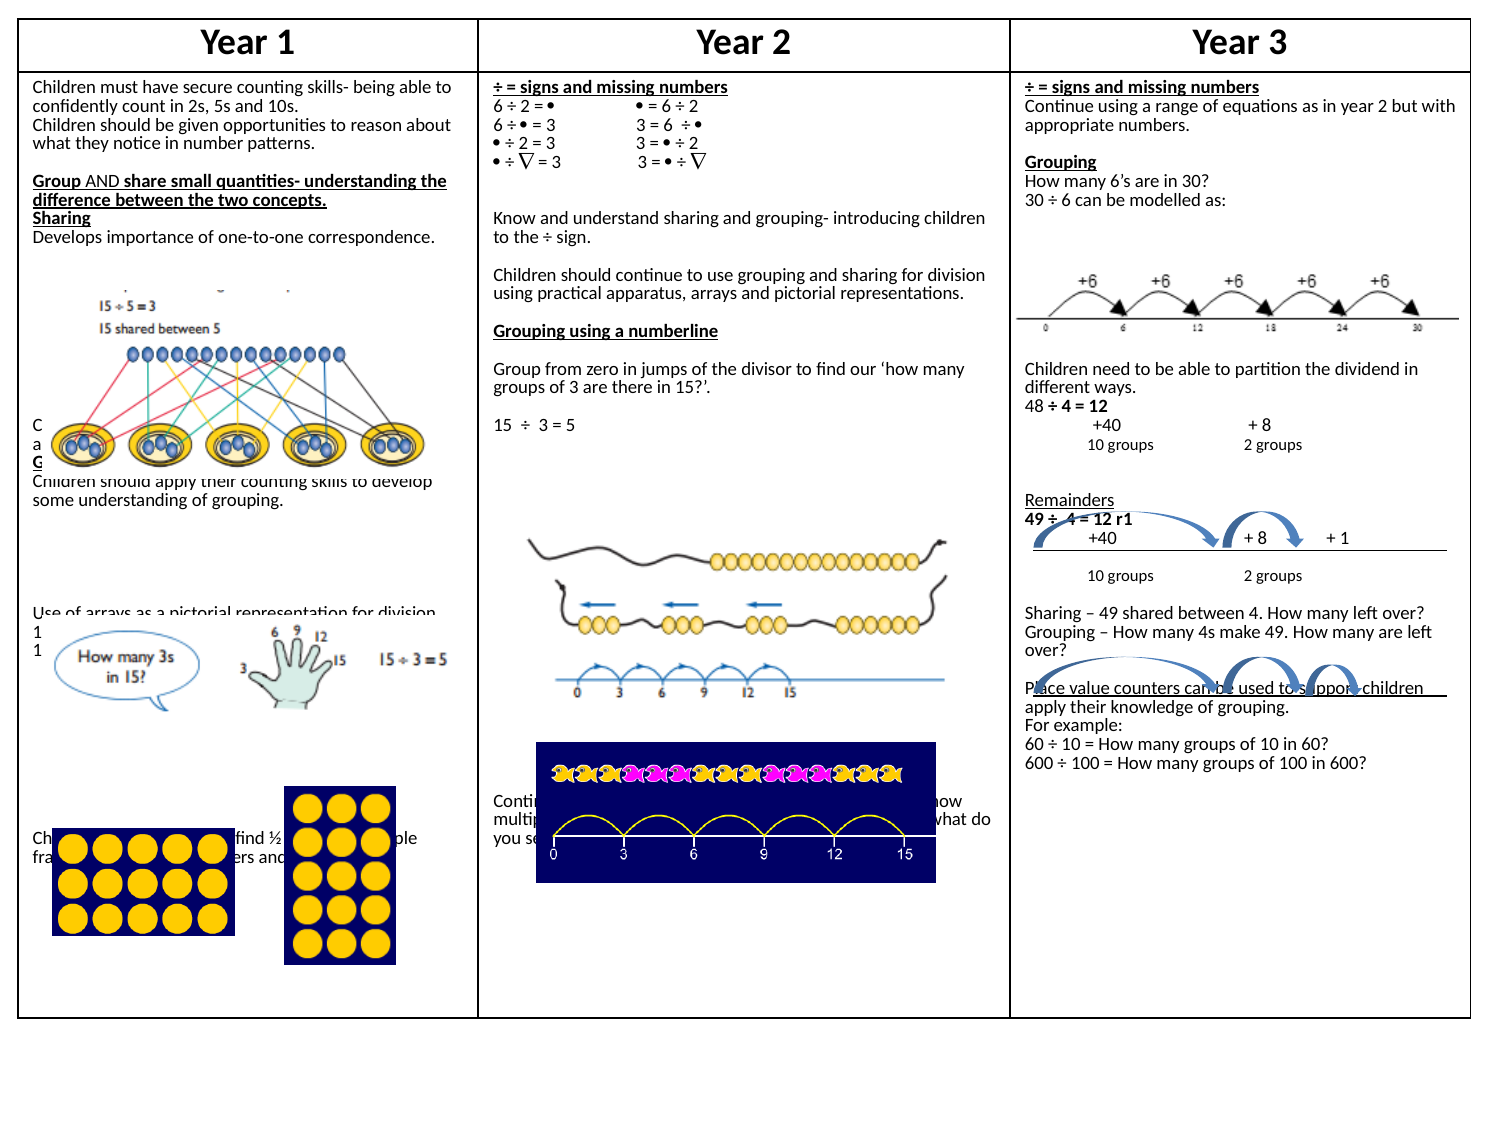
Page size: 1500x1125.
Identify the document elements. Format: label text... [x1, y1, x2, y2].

picture [284, 786, 396, 966]
text_box [1220, 509, 1306, 549]
picture [41, 615, 455, 721]
table_header Year 1 [19, 20, 477, 71]
table_cell Children must have secure counting skills- being able to confidently count in 2s, 5s and 10s. Children should be given opportunities to reason about what they notice in number patterns. Group AND share small quantities- understanding the difference between the two concepts. Sharing Develops importance of one-to-one correspondence. Children should be taught to share using concrete apparatus. Grouping Children should apply their counting skills to develop some understanding of grouping. Use of arrays as a pictorial representation for division. 15 ÷ 3 = 5 There are 5 groups of 3. 15 ÷ 5 = 3 There are 3 groups of 5. Children should be able to find ½ and ¼ and simple fractions of objects, numbers and quantities. [19, 73, 477, 1017]
picture [513, 526, 959, 707]
text_box [1220, 654, 1305, 695]
text_box [1303, 662, 1365, 695]
table_header Year 2 [479, 20, 1009, 71]
text_box [1031, 509, 1221, 550]
picture [536, 742, 936, 883]
text_box [1031, 654, 1221, 695]
picture [1012, 263, 1459, 343]
table_cell ÷ = signs and missing numbers Continue using a range of equations as in year 2 but with appropriate numbers. Grouping How many 6’s are in 30? 30 ÷ 6 can be modelled as: Becoming more efficient using a numberline Children need to be able to partition the dividend in different ways. 48 ÷ 4 = 12 +40 + 8 10 groups 2 groups Remainders 49 ÷ 4 = 12 r1 +40 + 8 + 1 10 groups 2 groups Sharing – 49 shared between 4. How many left over? Grouping – How many 4s make 49. How many are left over? Place value counters can be used to support children apply their knowledge of grouping. For example: 60 ÷ 10 = How many groups of 10 in 60? 600 ÷ 100 = How many groups of 100 in 600? [1011, 73, 1470, 1017]
table_cell ÷ = signs and missing numbers 6 ÷ 2 =   = 6 ÷ 2 6 ÷  = 3 3 = 6 ÷   ÷ 2 = 3 3 =  ÷ 2  ÷  = 3 3 =  ÷  Know and understand sharing and grouping- introducing children to the ÷ sign. Children should continue to use grouping and sharing for division using practical apparatus, arrays and pictorial representations. Grouping using a numberline Group from zero in jumps of the divisor to find our ‘how many groups of 3 are there in 15?’. 15 ÷ 3 = 5 Continue work on arrays. Support children to understand how multiplication and division are inverse. Look at an array – what do you see? [479, 73, 1009, 1017]
picture [41, 290, 432, 479]
picture [52, 828, 235, 936]
table_header Year 3 [1011, 20, 1470, 71]
